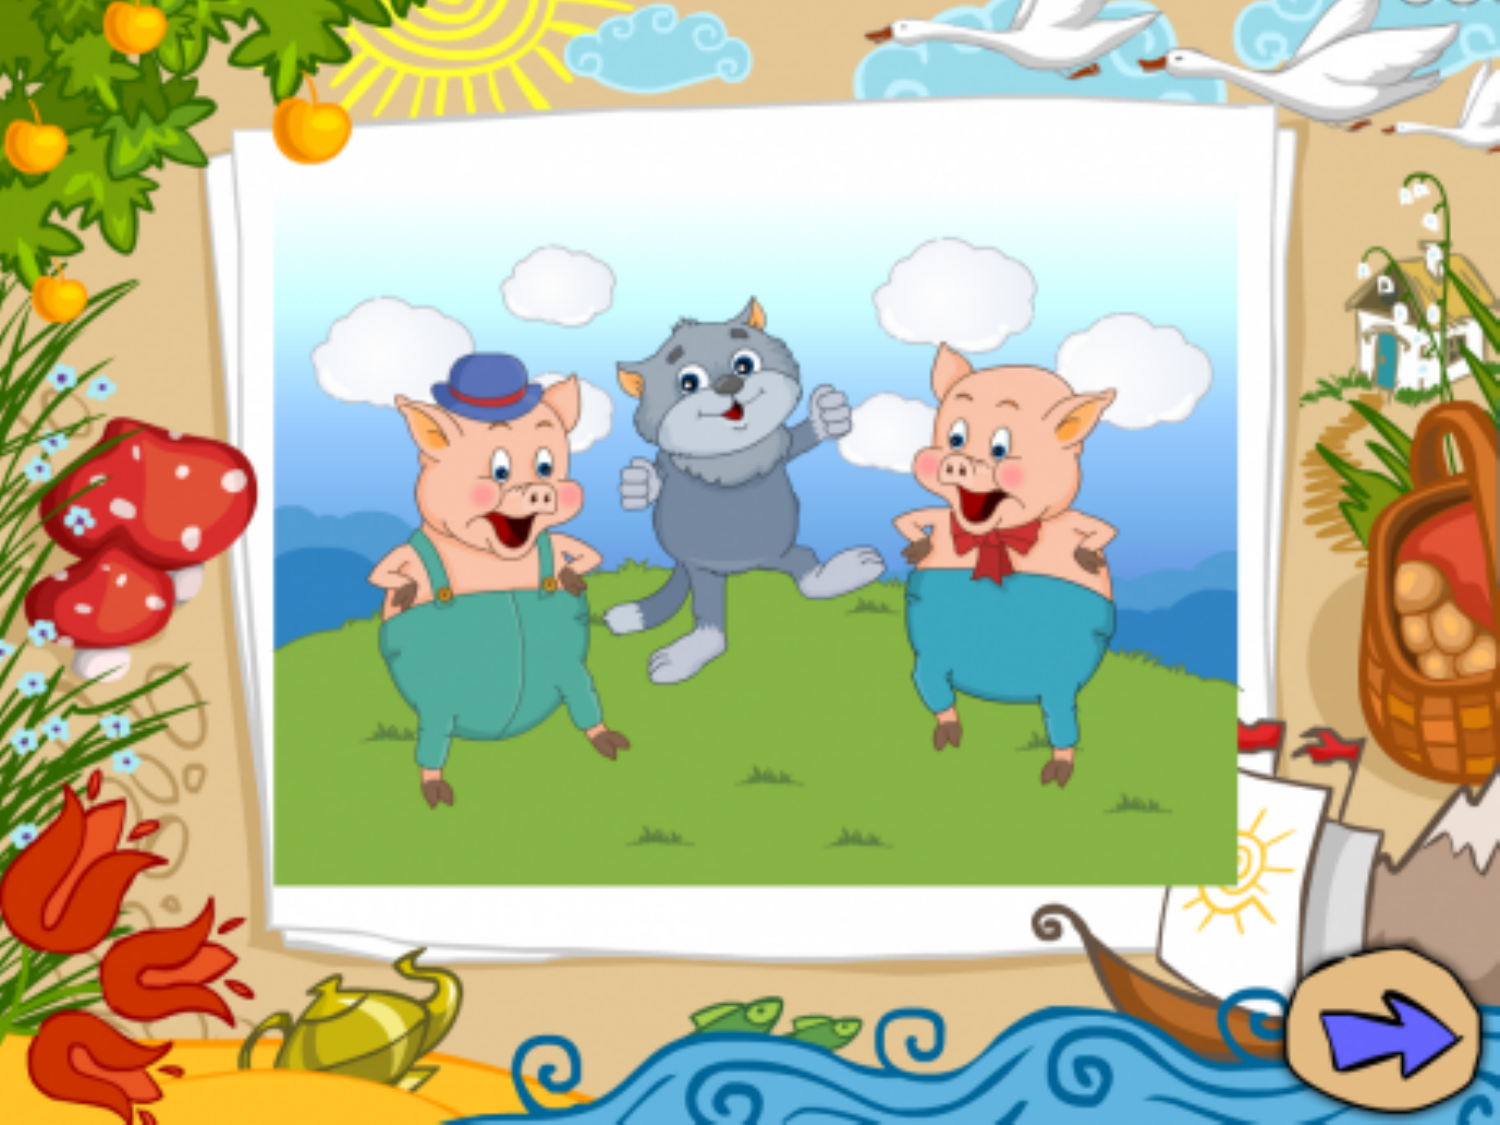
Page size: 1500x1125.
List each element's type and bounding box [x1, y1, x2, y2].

list [0, 0, 1500, 1125]
